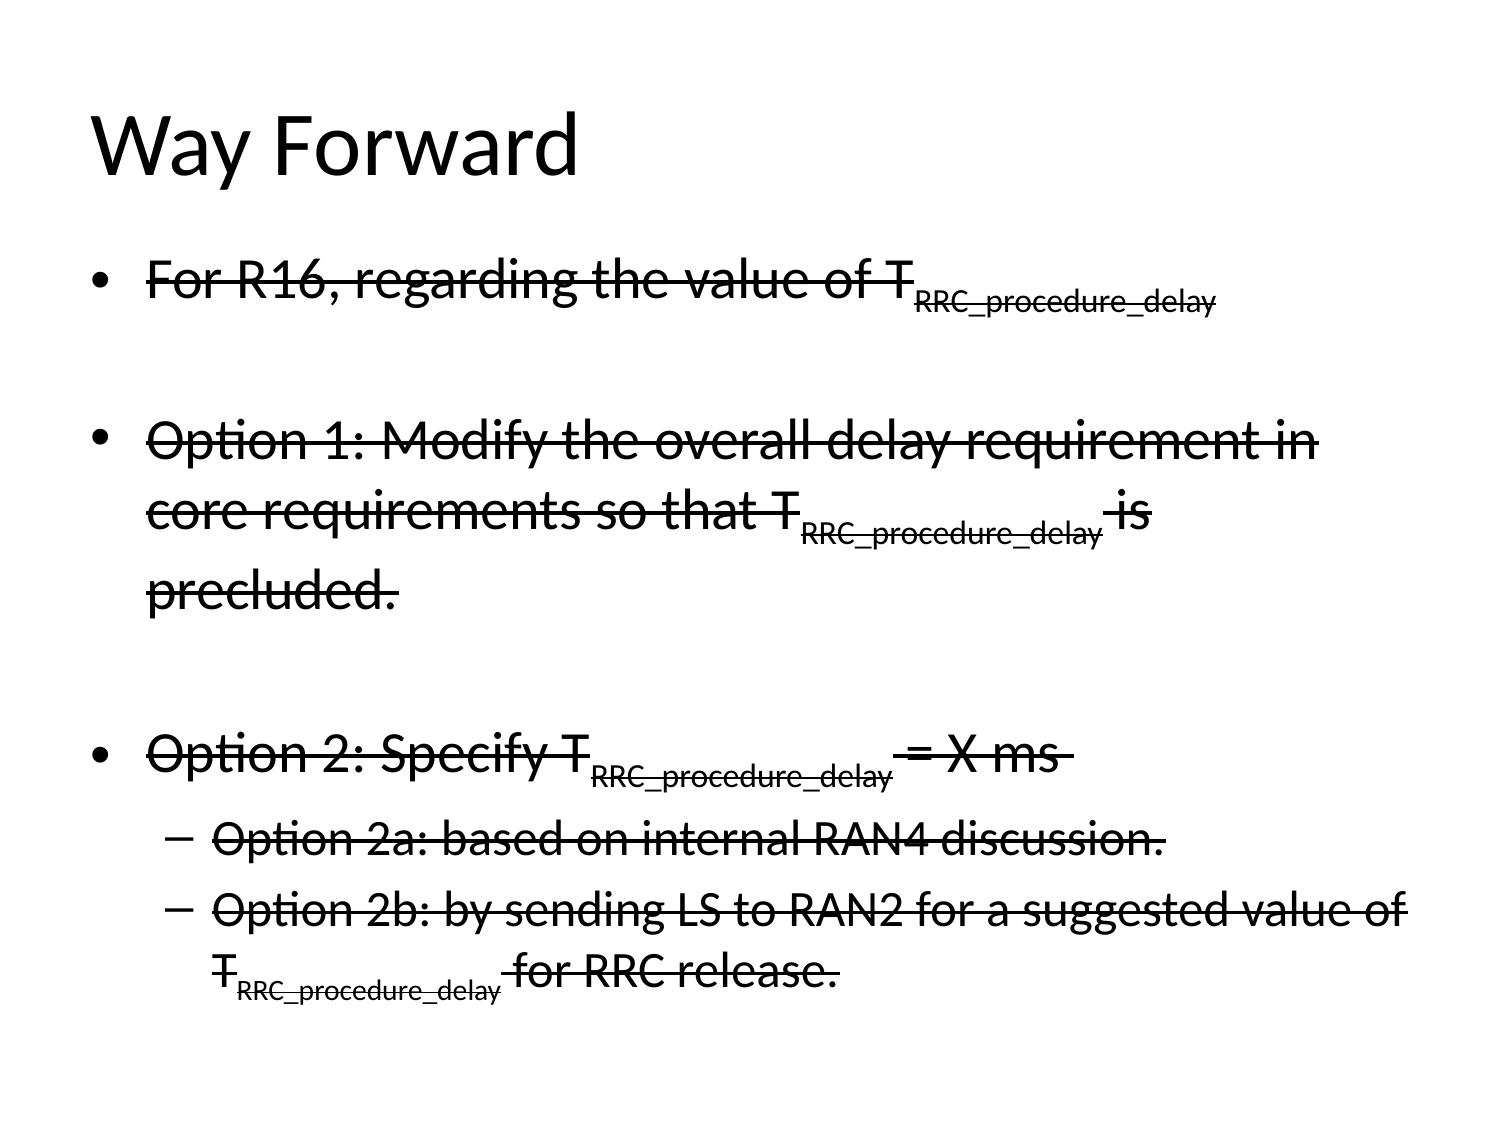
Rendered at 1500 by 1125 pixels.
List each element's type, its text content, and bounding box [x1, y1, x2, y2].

list For R16, regarding the value of TRRC_procedure_delay Option 1: Modify the overall delay requirement in core requirements so that TRRC_procedure_delay is precluded. Option 2: Specify TRRC_procedure_delay = X ms Option 2a: based on internal RAN4 discussion. Option 2b: by sending LS to RAN2 for a suggested value of TRRC_procedure_delay for RRC release. [75, 233, 1425, 971]
title Way Forward [75, 45, 1425, 233]
